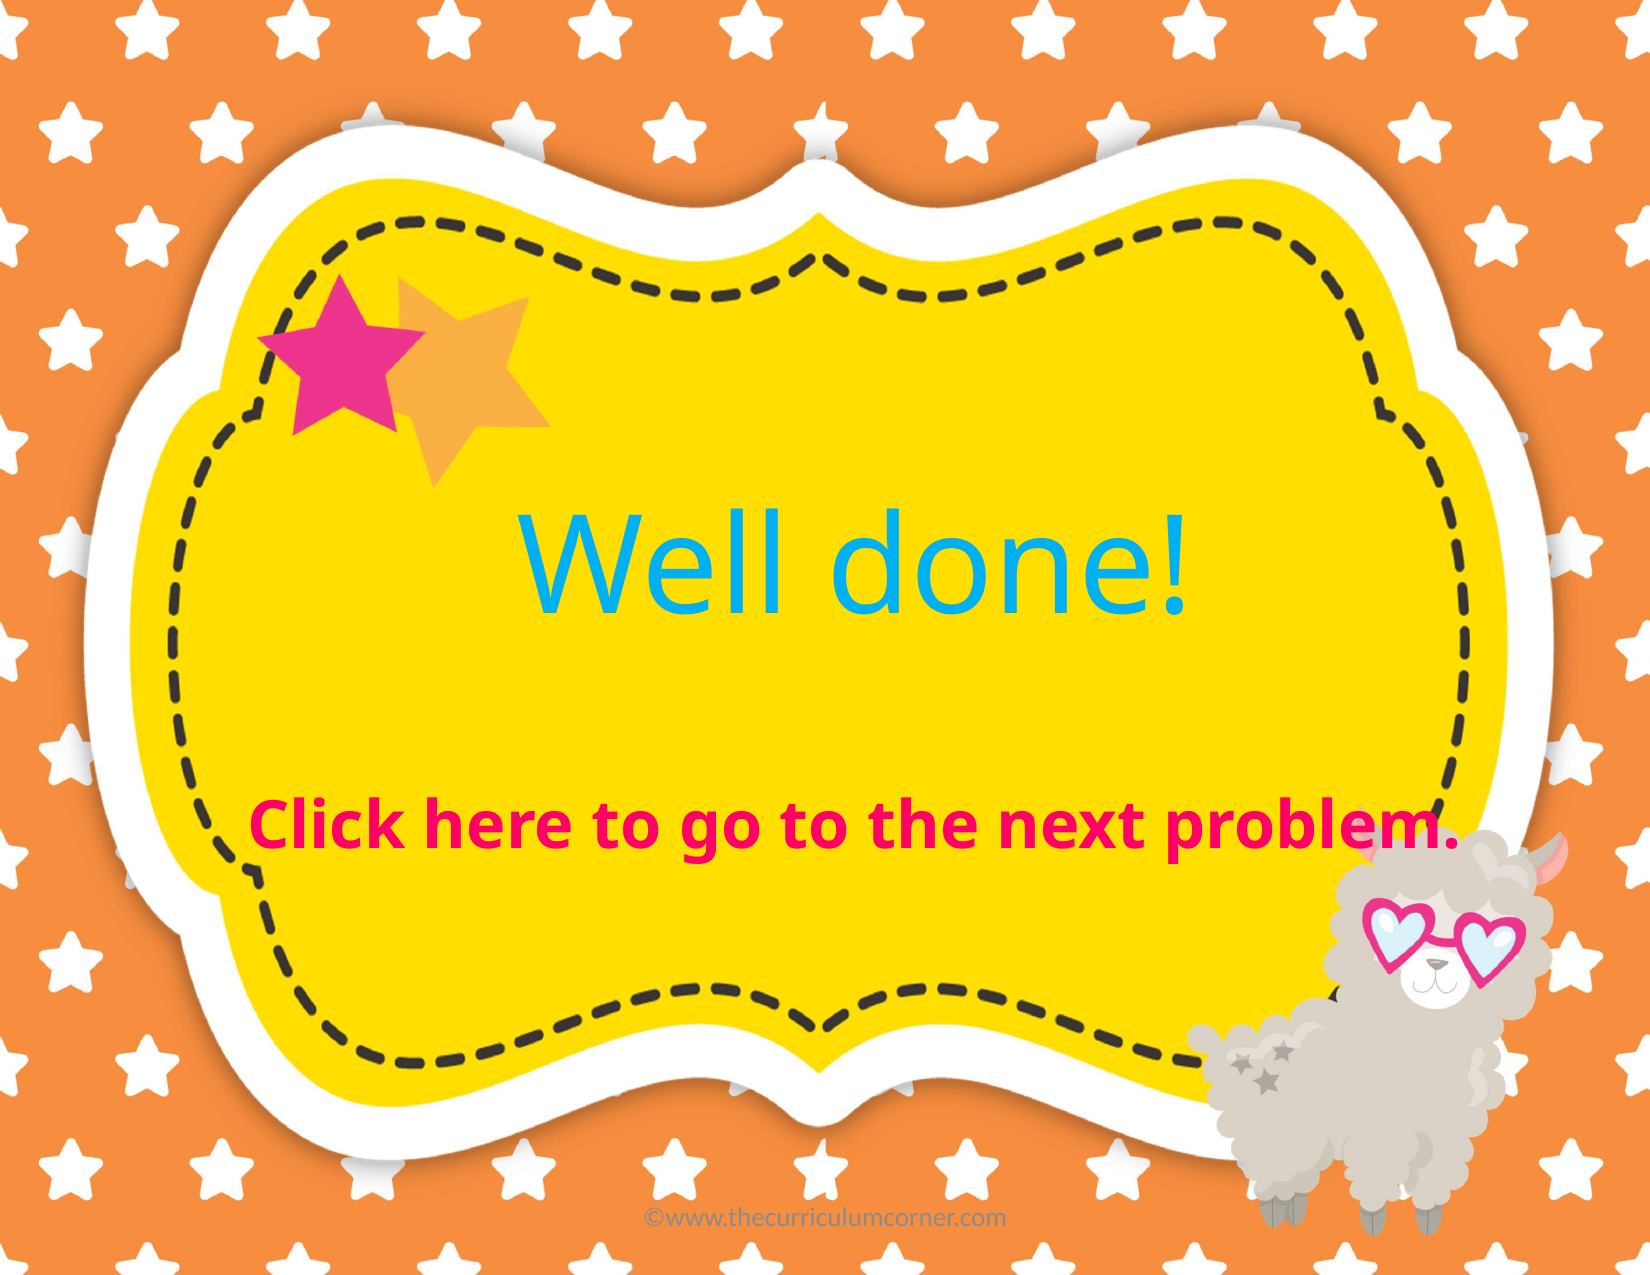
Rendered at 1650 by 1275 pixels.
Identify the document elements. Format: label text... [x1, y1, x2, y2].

text_box Click here to go to the next problem. [232, 774, 1478, 869]
text_box Well done! [501, 468, 1209, 649]
picture [0, 0, 1650, 1275]
footer ©www.thecurriculumcorner.com [563, 1181, 1087, 1250]
